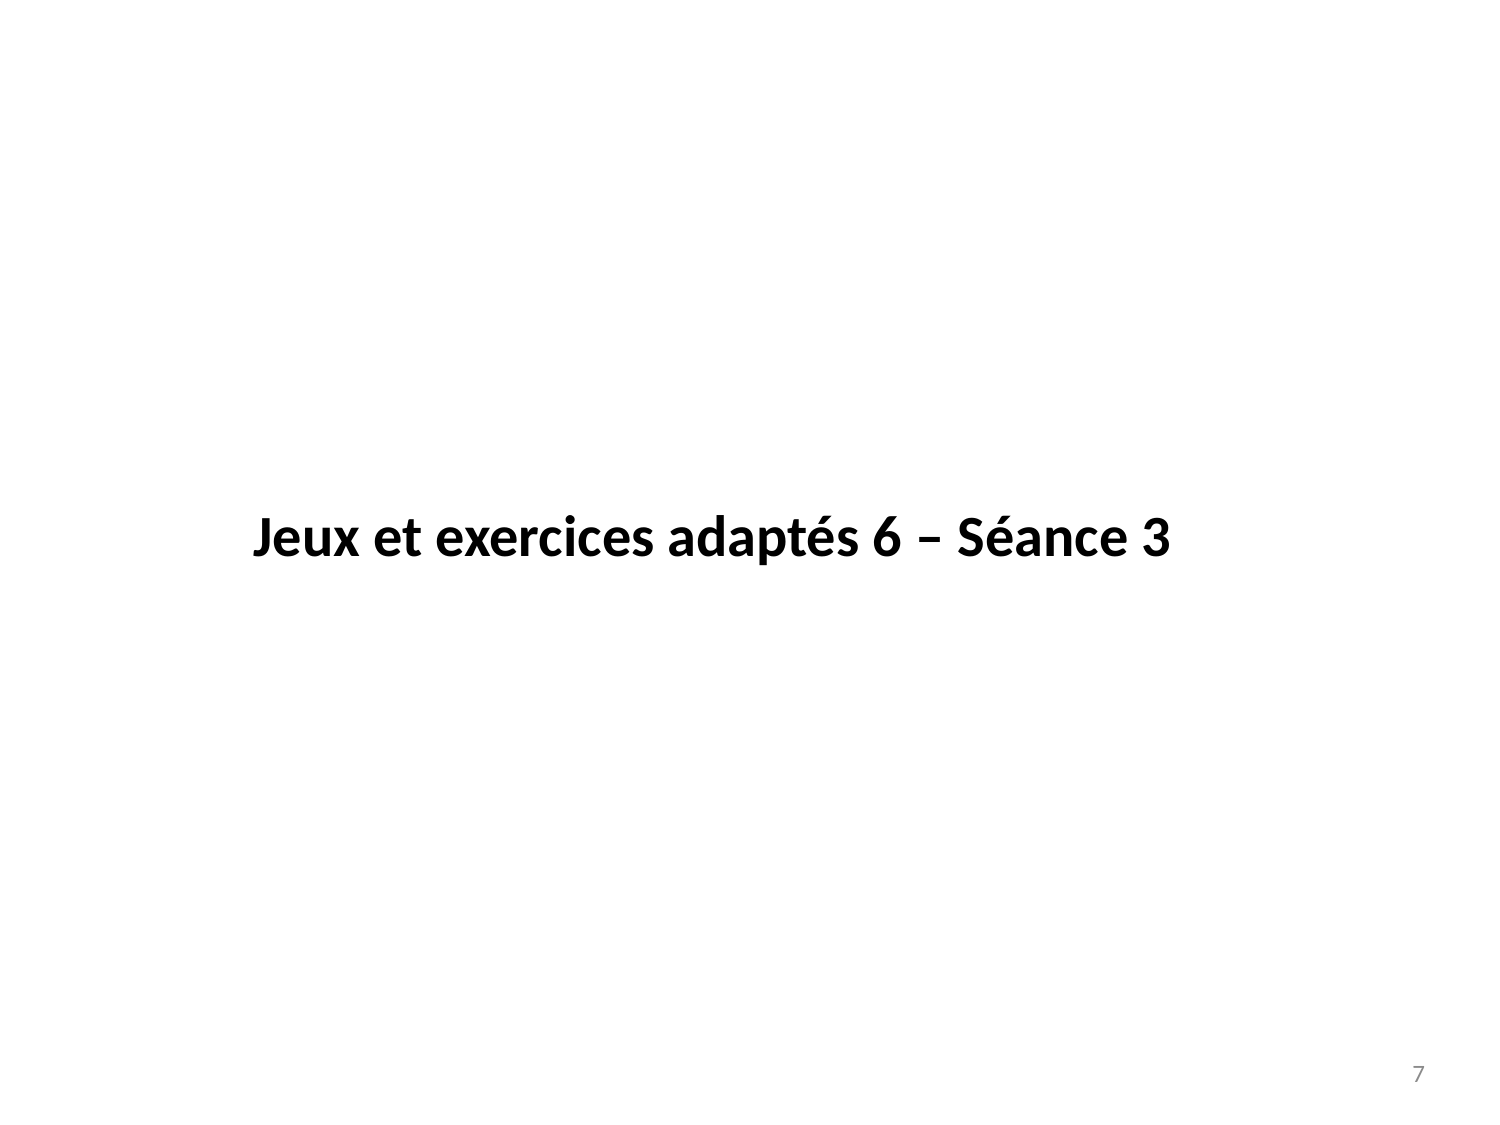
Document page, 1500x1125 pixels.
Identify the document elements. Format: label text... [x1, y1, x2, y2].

text_box Jeux et exercices adaptés 6 – Séance 3 [253, 498, 1294, 569]
slide_number 7 [1074, 746, 1425, 1125]
